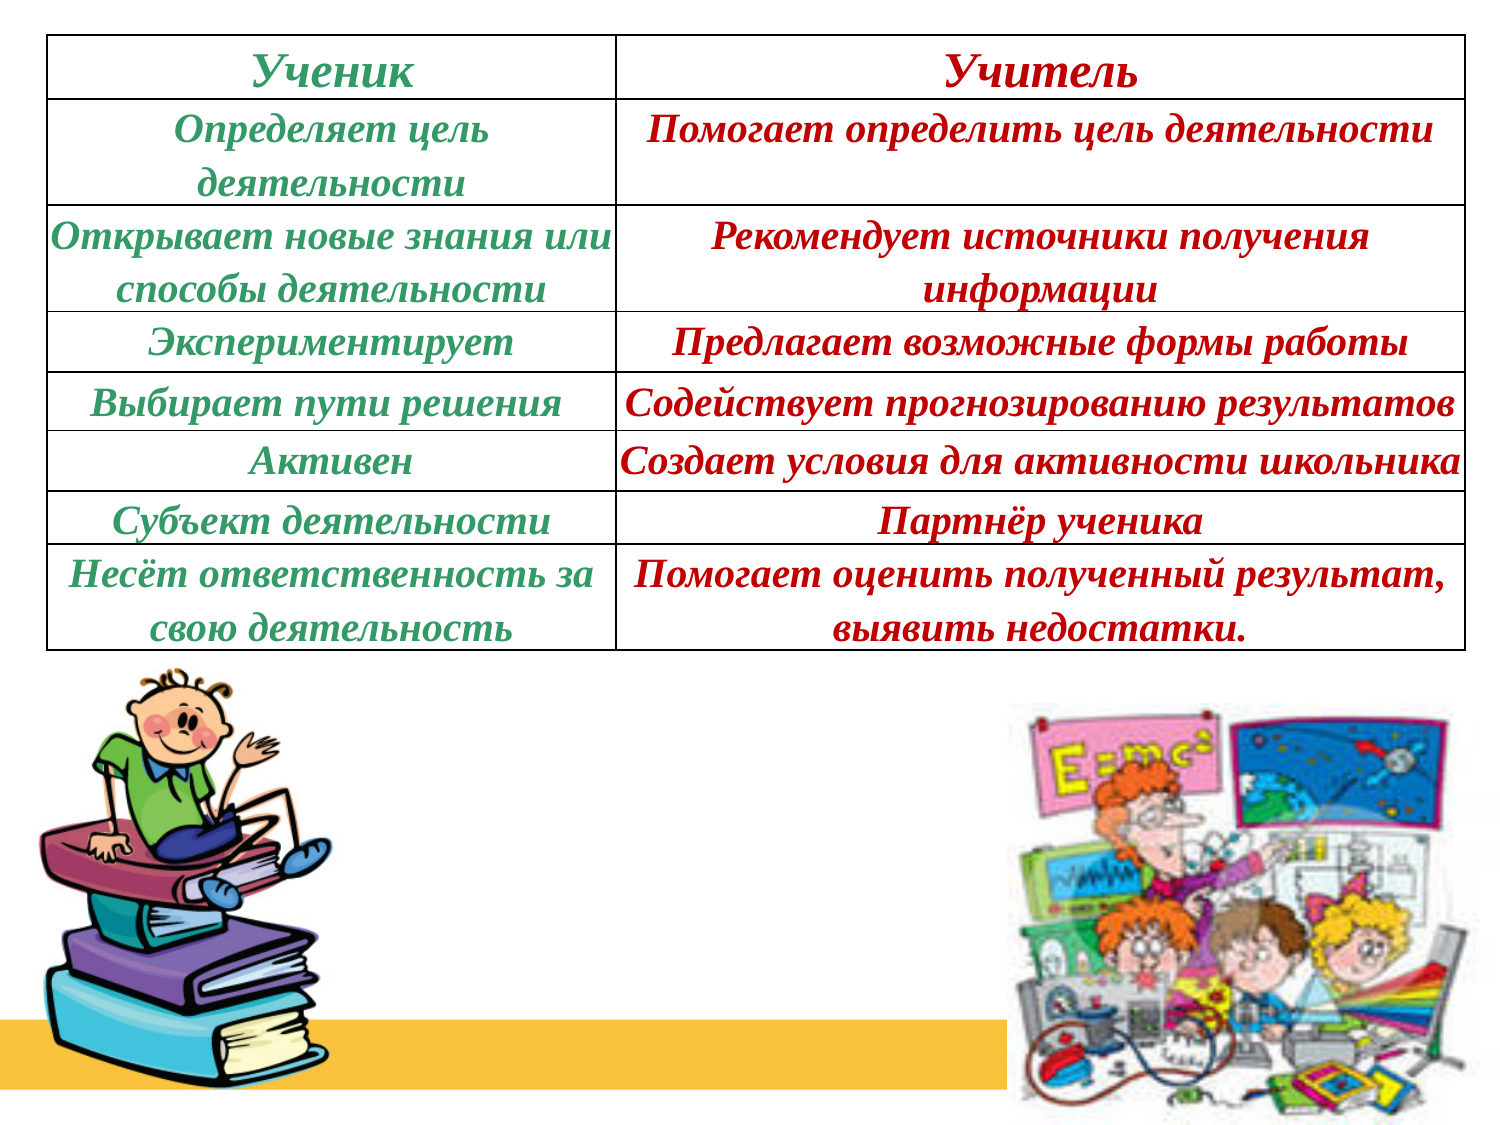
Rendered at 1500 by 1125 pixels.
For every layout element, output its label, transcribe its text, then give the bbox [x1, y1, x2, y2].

table_cell Предлагает возможные формы работы [617, 312, 1464, 371]
table_cell Субъект деятельности [48, 492, 615, 543]
table_cell Активен [48, 431, 615, 490]
table_cell Определяет цель деятельности [48, 100, 615, 204]
table_cell Рекомендует источники получения информации [617, 206, 1464, 311]
table_cell Открывает новые знания или способы деятельности [48, 206, 615, 311]
table_cell Выбирает пути решения [48, 373, 615, 430]
table_cell Экспериментирует [48, 312, 615, 371]
table_header Учитель [617, 36, 1464, 98]
table_cell Содействует прогнозированию результатов [617, 373, 1464, 430]
table_cell Помогает оценить полученный результат, выявить недостатки. [617, 545, 1464, 649]
table_cell Партнёр ученика [617, 492, 1464, 543]
picture [0, 0, 1500, 1125]
table_header Ученик [48, 36, 615, 98]
table_cell Несёт ответственность за свою деятельность [48, 545, 615, 649]
table_cell Создает условия для активности школьника [617, 431, 1464, 490]
table_cell Помогает определить цель деятельности [617, 100, 1464, 204]
